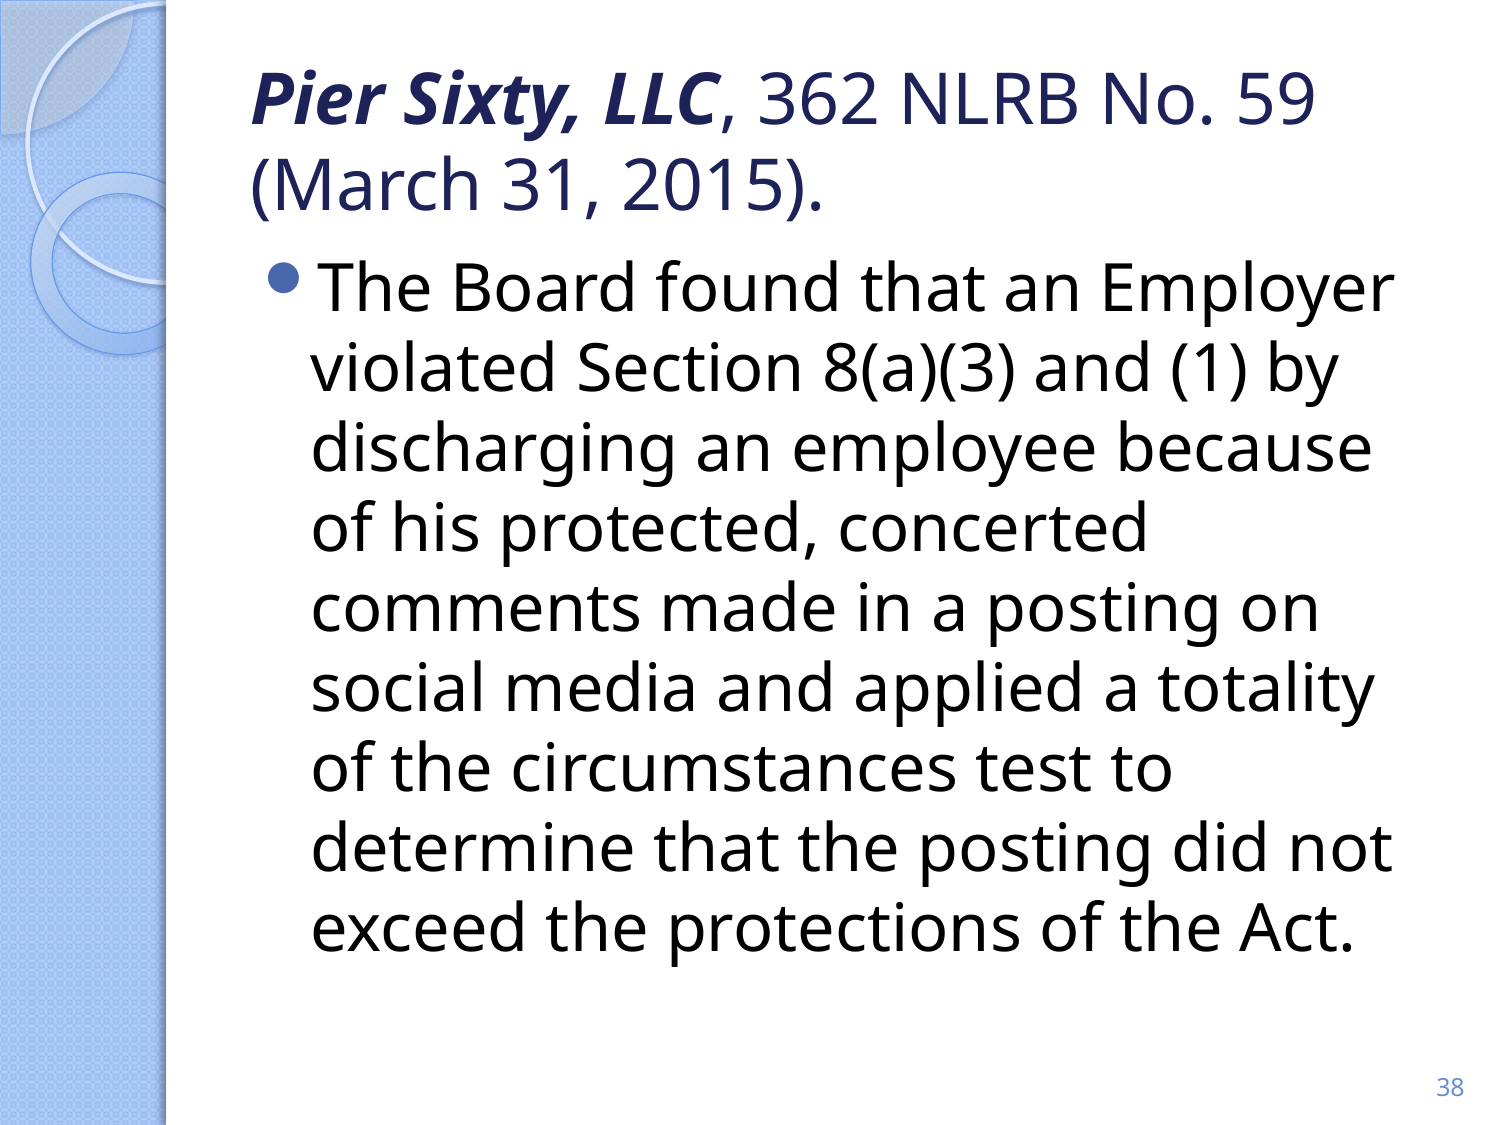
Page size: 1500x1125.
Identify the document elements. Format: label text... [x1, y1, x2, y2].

list The Board found that an Employer violated Section 8(a)(3) and (1) by discharging an employee because of his protected, concerted comments made in a posting on social media and applied a totality of the circumstances test to determine that the posting did not exceed the protections of the Act. [235, 237, 1466, 1025]
title Pier Sixty, LLC, 362 NLRB No. 59 (March 31, 2015). [235, 45, 1466, 233]
slide_number 38 [1413, 1034, 1488, 1113]
